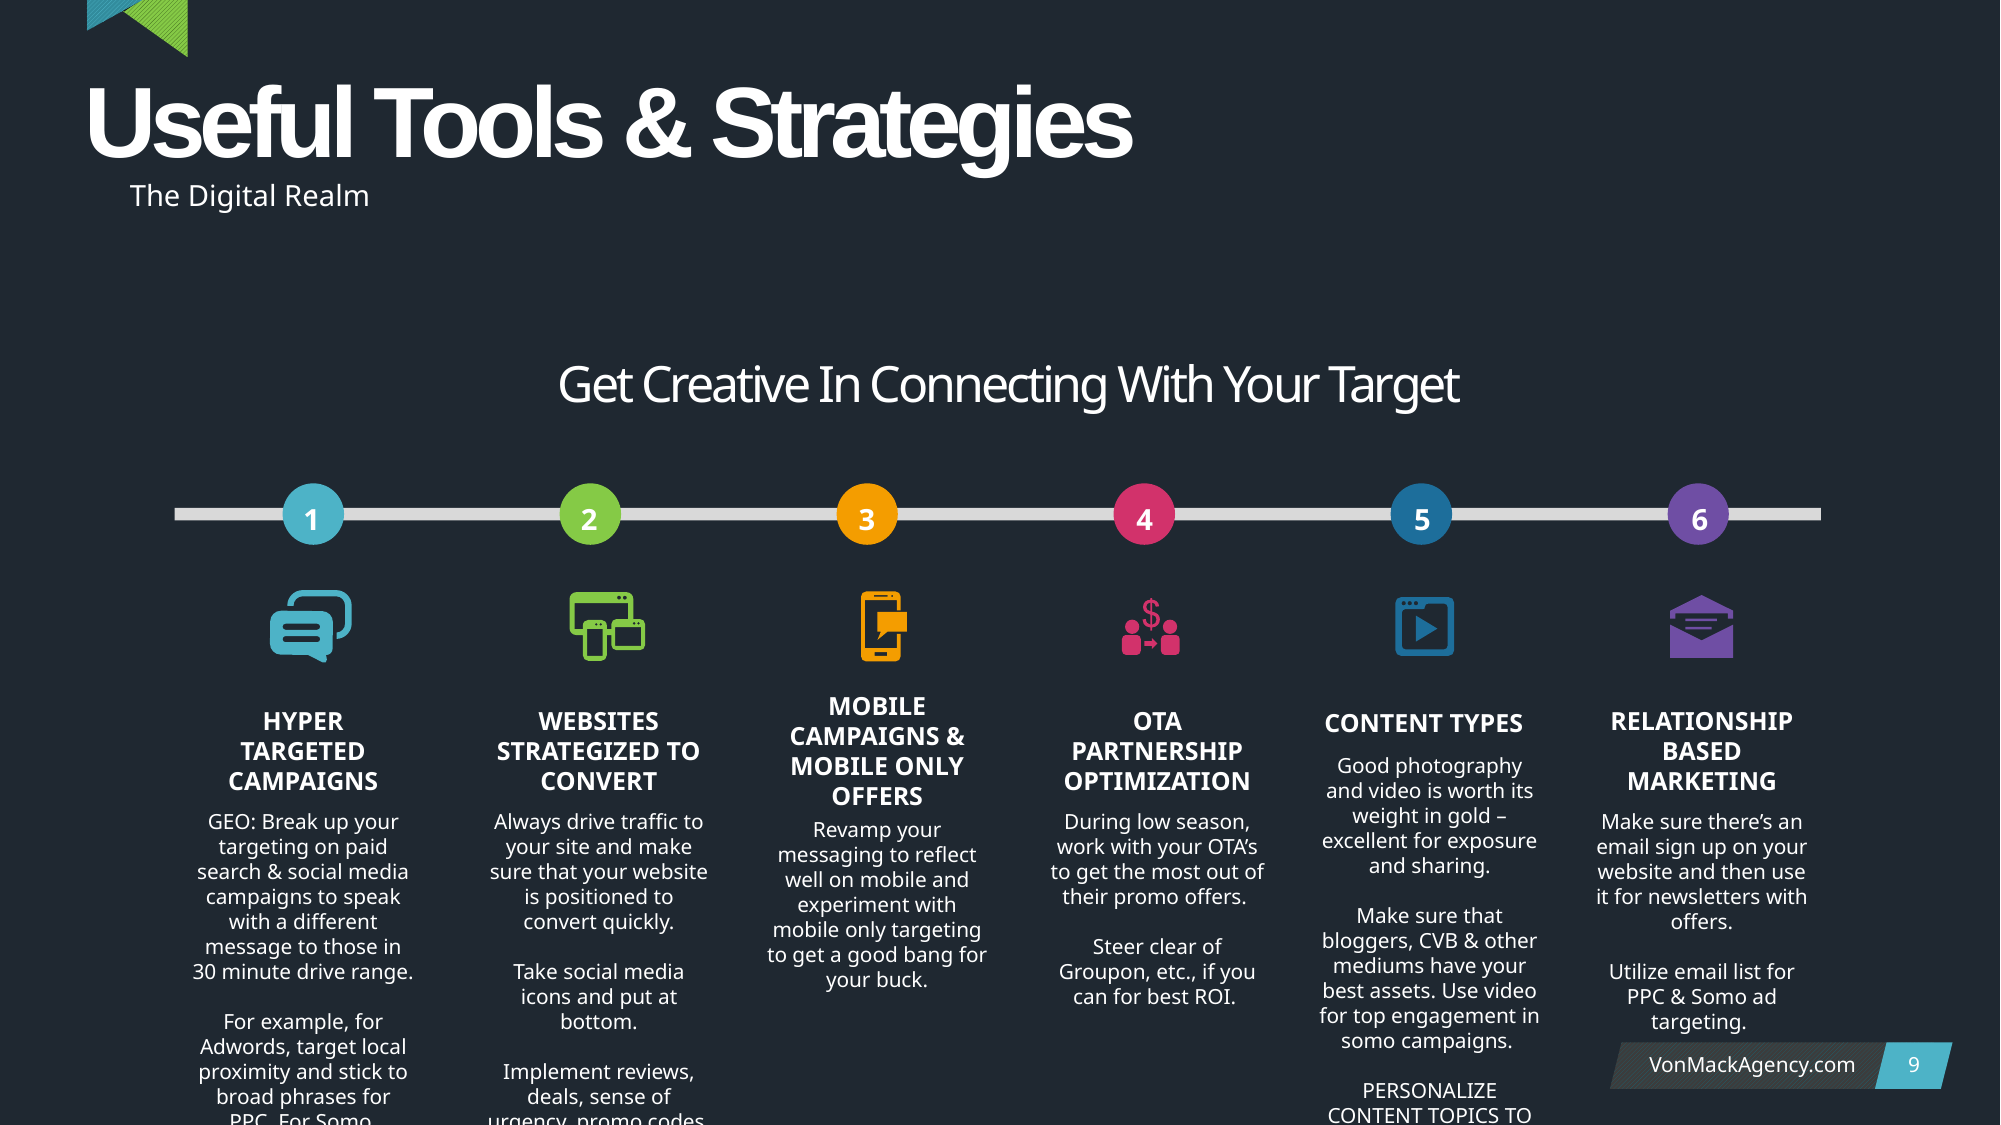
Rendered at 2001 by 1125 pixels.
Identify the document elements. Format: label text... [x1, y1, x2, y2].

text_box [1395, 597, 1455, 656]
text_box [1389, 482, 1454, 546]
text_box 5 [1414, 498, 1434, 530]
text_box 3 [858, 498, 879, 530]
text_box OTA PARTNERSHIP OPTIMIZATION [1040, 722, 1275, 779]
slide_number 9 [1878, 1045, 1950, 1086]
text_box Always drive traffic to your site and make sure that your website is positioned to convert quickly. Take social media icons and put at bottom. Implement reviews, deals, sense of urgency, promo codes. [472, 801, 726, 1125]
text_box MOBILE CAMPAIGNS & MOBILE ONLY OFFERS [760, 722, 995, 779]
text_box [860, 591, 907, 662]
text_box [281, 482, 346, 546]
text_box Useful Tools & Strategies [69, 72, 1515, 179]
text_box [269, 590, 352, 663]
text_box Get Creative In Connecting With Your Target [270, 347, 1750, 418]
text_box During low season, work with your OTA’s to get the most out of their promo offers. Steer clear of Groupon, etc., if you can for best ROI. [1030, 801, 1284, 1016]
text_box [1112, 482, 1177, 546]
text_box 1 [303, 498, 324, 530]
text_box CONTENT TYPES [1306, 694, 1541, 745]
text_box [558, 482, 623, 546]
text_box 4 [1136, 498, 1157, 530]
text_box [569, 592, 646, 661]
text_box Revamp your messaging to reflect well on mobile and experiment with mobile only targeting to get a good bang for your buck. [750, 808, 1004, 999]
text_box 2 [580, 498, 601, 530]
text_box [835, 482, 899, 546]
text_box The Digital Realm [115, 179, 634, 228]
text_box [1121, 598, 1180, 655]
text_box Make sure there’s an email sign up on your website and then use it for newsletters with offers. Utilize email list for PPC & Somo ad targeting. [1575, 801, 1829, 1041]
text_box WEBSITES STRATEGIZED TO CONVERT [481, 722, 716, 779]
text_box 6 [1691, 498, 1712, 530]
text_box Good photography and video is worth its weight in gold – excellent for exposure and sharing. Make sure that bloggers, CVB & other mediums have your best assets. Use video for top engagement in somo campaigns. PERSONALIZE CONTENT TOPICS TO CORRELATE W INTEREST DATA. [1303, 745, 1556, 1125]
text_box RELATIONSHIP BASED MARKETING [1585, 722, 1819, 779]
text_box [1666, 482, 1730, 546]
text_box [1670, 595, 1734, 659]
text_box GEO: Break up your targeting on paid search & social media campaigns to speak with a different message to those in 30 minute drive range. For example, for Adwords, target local proximity and stick to broad phrases for PPC. For Somo, explore timely discounts. [176, 801, 430, 1125]
text_box HYPER TARGETED CAMPAIGNS [186, 722, 420, 779]
